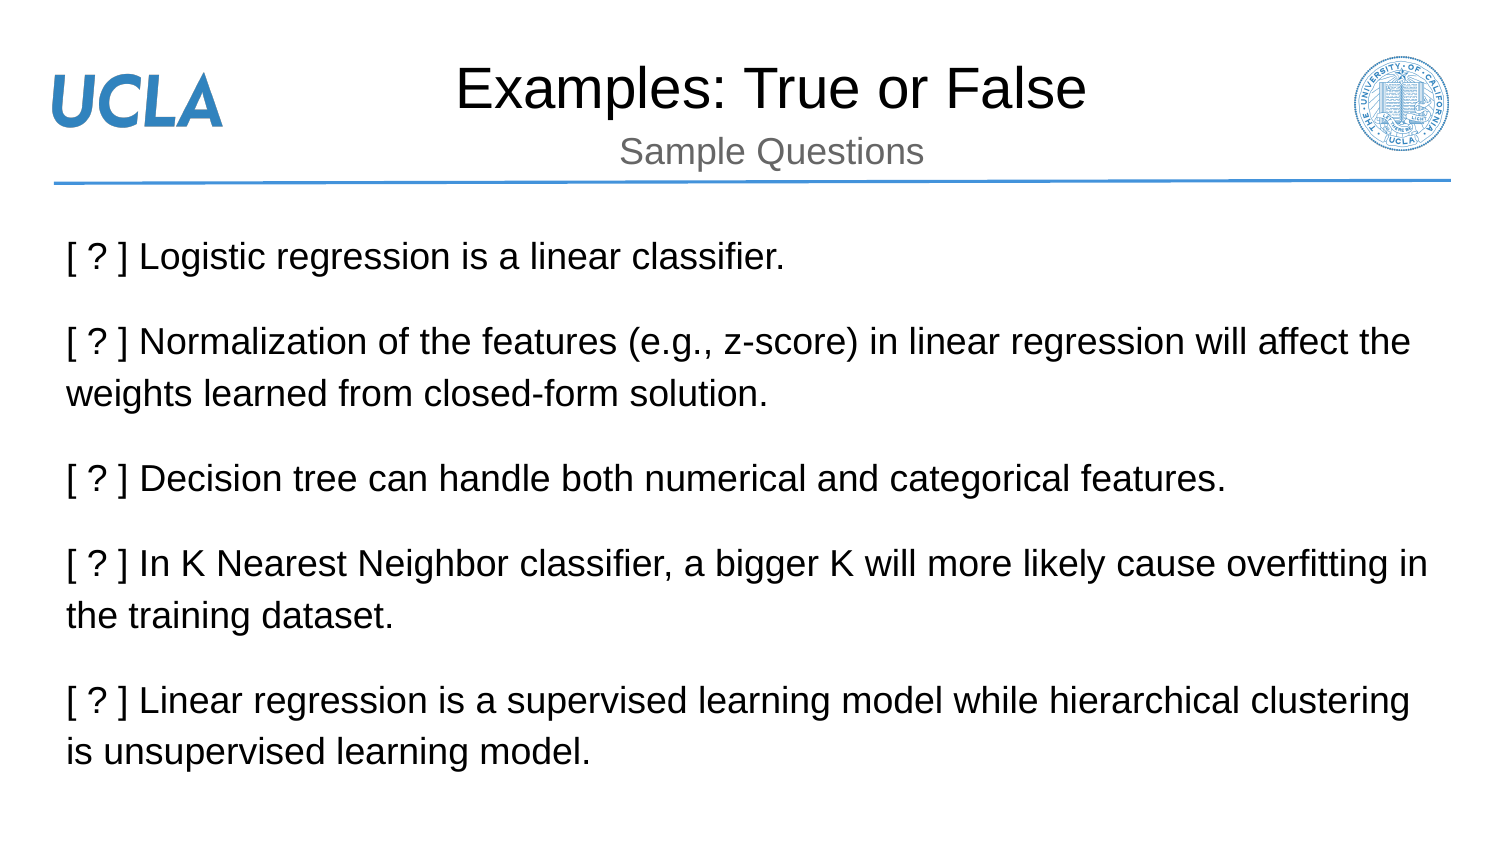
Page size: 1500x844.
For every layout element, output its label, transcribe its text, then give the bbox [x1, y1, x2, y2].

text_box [53, 180, 1452, 184]
title Examples: True or False Sample Questions [223, 24, 1321, 161]
picture [1354, 56, 1450, 152]
picture [50, 70, 224, 129]
list [ ? ] Logistic regression is a linear classifier. [ ? ] Normalization of the features (e.g., z-score) in linear regression will affect the weights learned from closed-form solution. [ ? ] Decision tree can handle both numerical and categorical features. [ ? ] In K Nearest Neighbor classifier, a bigger K will more likely cause overfitting in the training dataset. [ ? ] Linear regression is a supervised learning model while hierarchical clustering is unsupervised learning model. [51, 210, 1449, 802]
